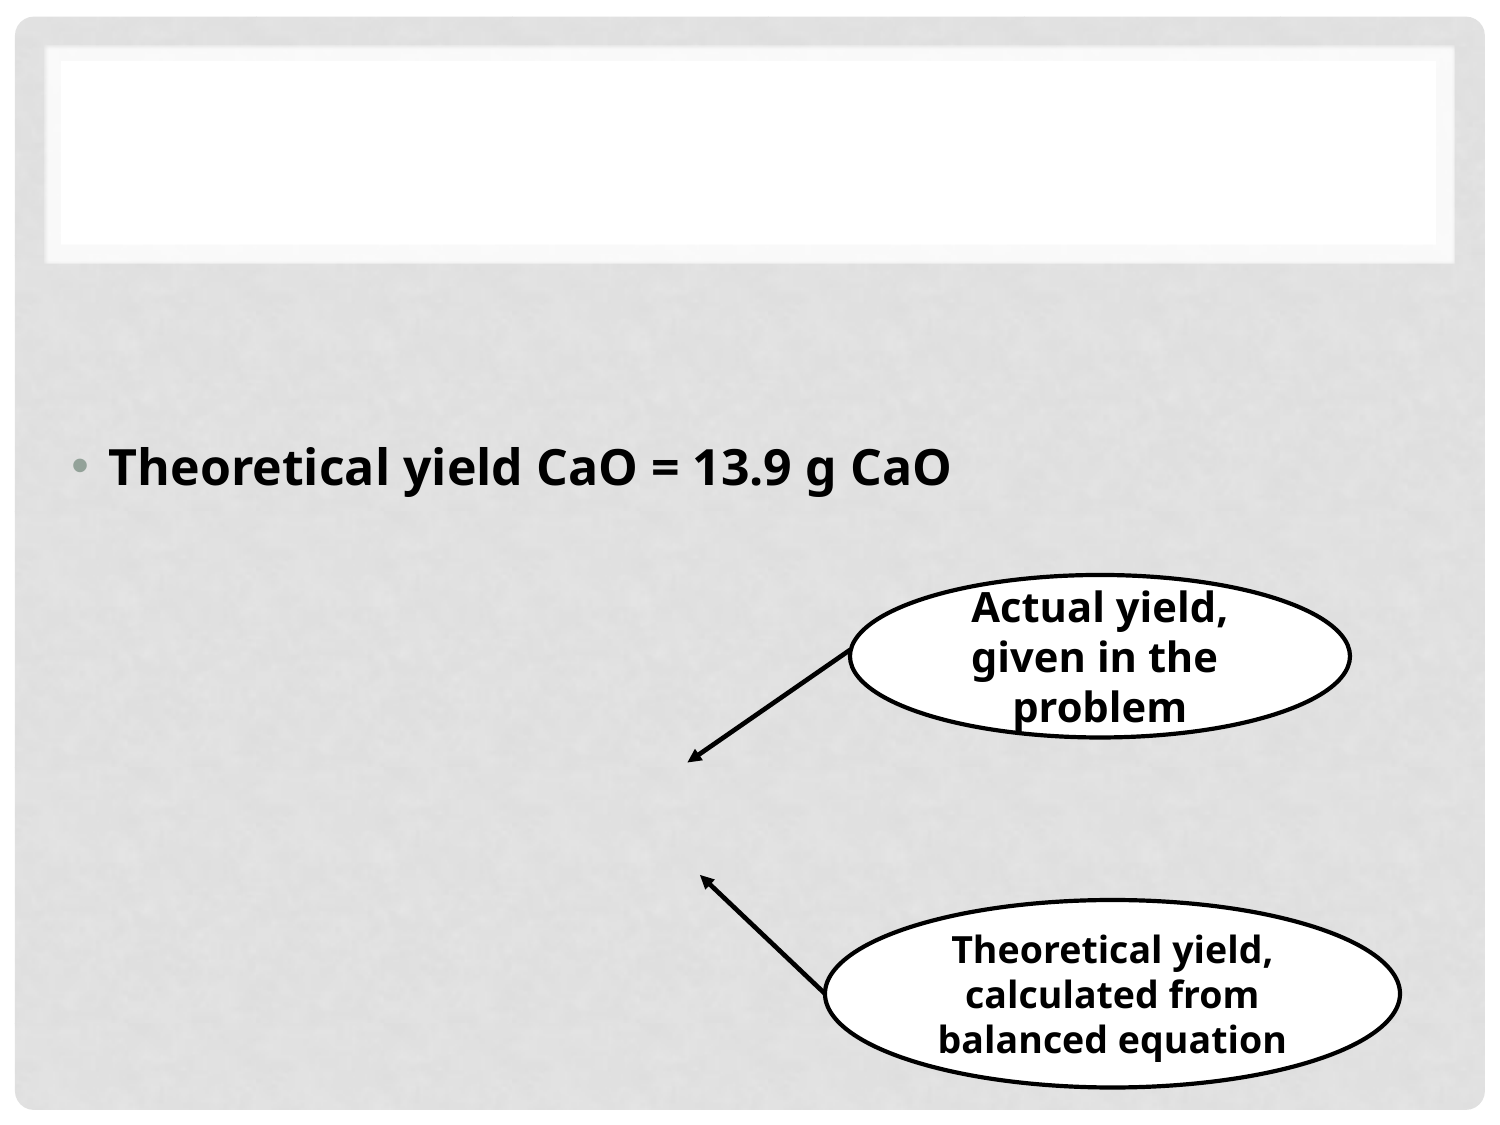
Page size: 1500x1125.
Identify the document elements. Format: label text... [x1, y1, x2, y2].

text_box Theoretical yield, calculated from balanced equation [823, 897, 1403, 1090]
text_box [687, 649, 851, 763]
text_box Actual yield, given in the problem [849, 572, 1353, 740]
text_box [699, 874, 826, 994]
